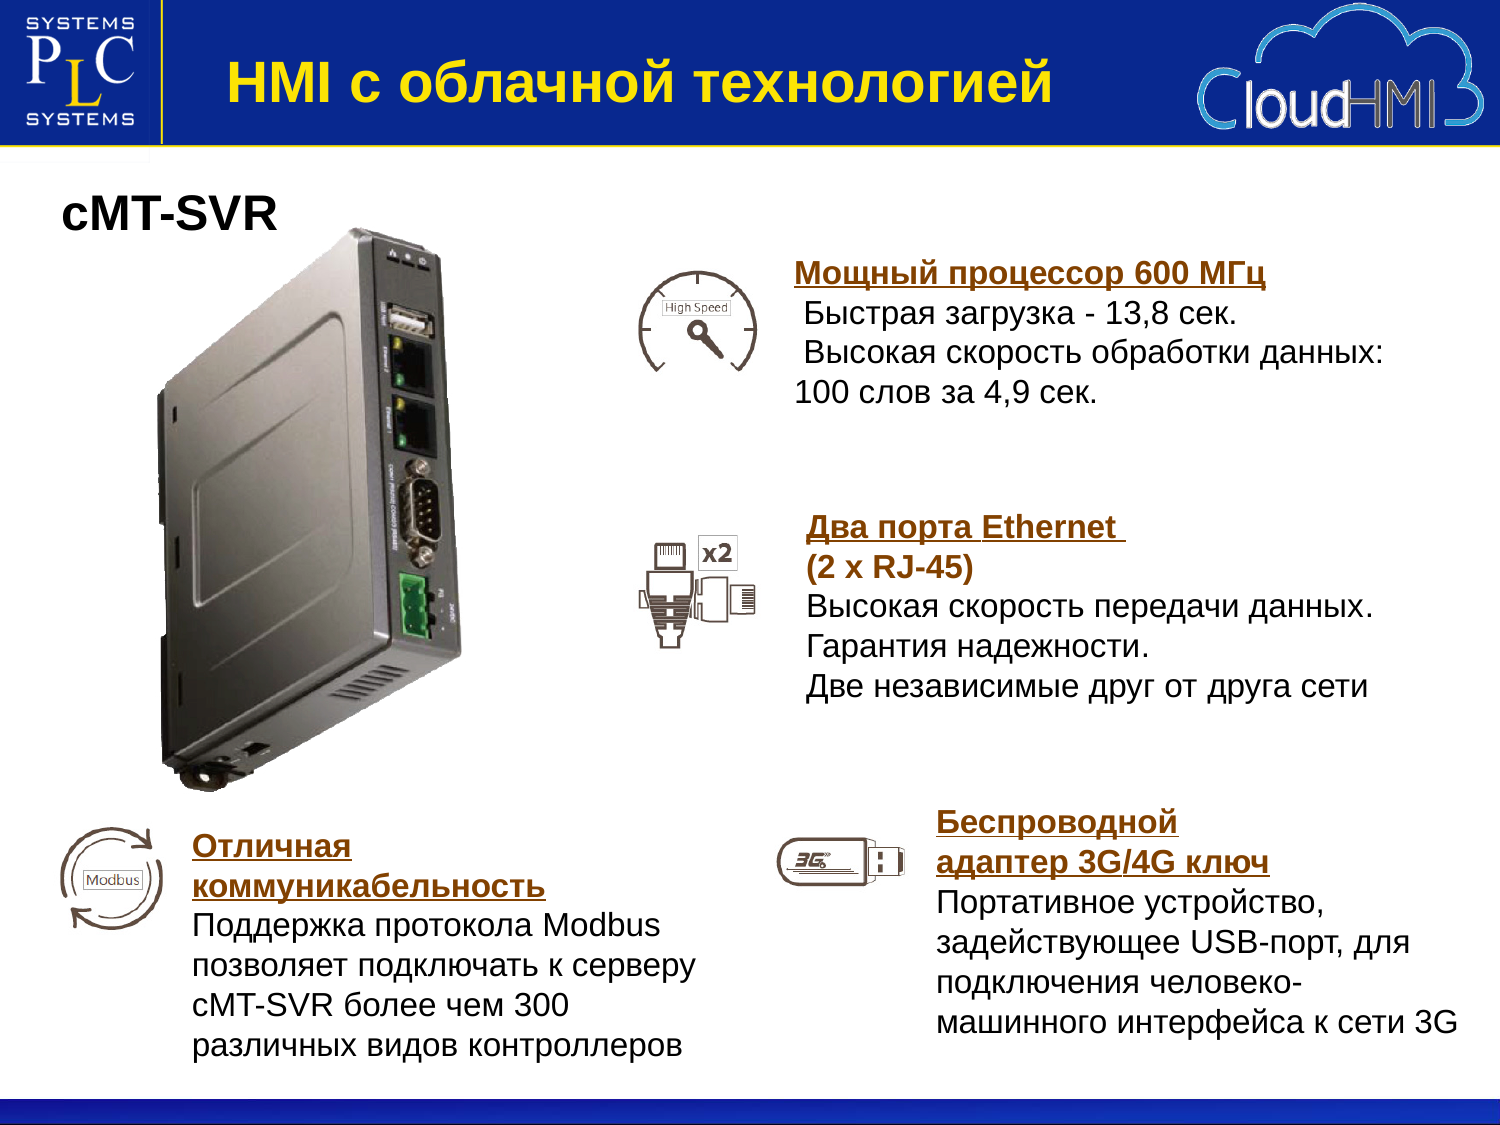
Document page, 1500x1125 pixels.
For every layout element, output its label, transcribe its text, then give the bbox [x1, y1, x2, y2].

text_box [767, 792, 1500, 1051]
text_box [52, 816, 727, 1075]
text_box HMI с облачной технологией [211, 36, 1070, 122]
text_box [625, 497, 1394, 715]
text_box cMT-SVR [47, 172, 302, 248]
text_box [631, 243, 1418, 421]
picture [0, 0, 1500, 1125]
